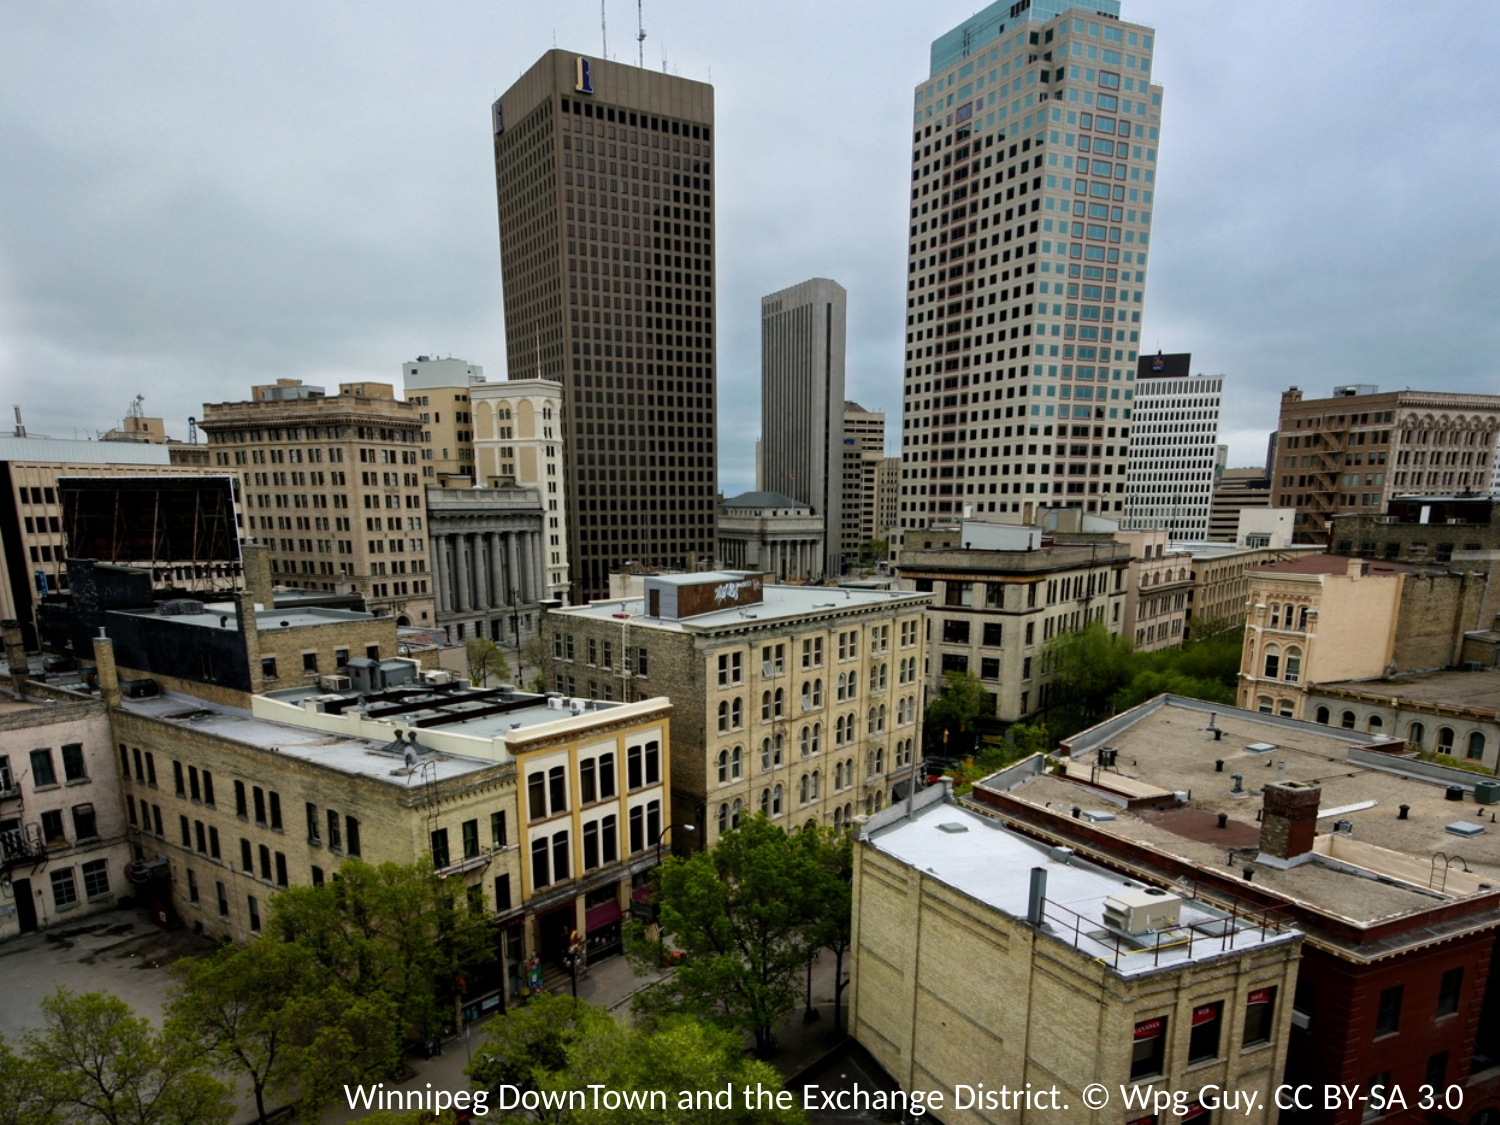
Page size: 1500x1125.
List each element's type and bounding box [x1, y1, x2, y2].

list [0, 0, 1500, 1125]
